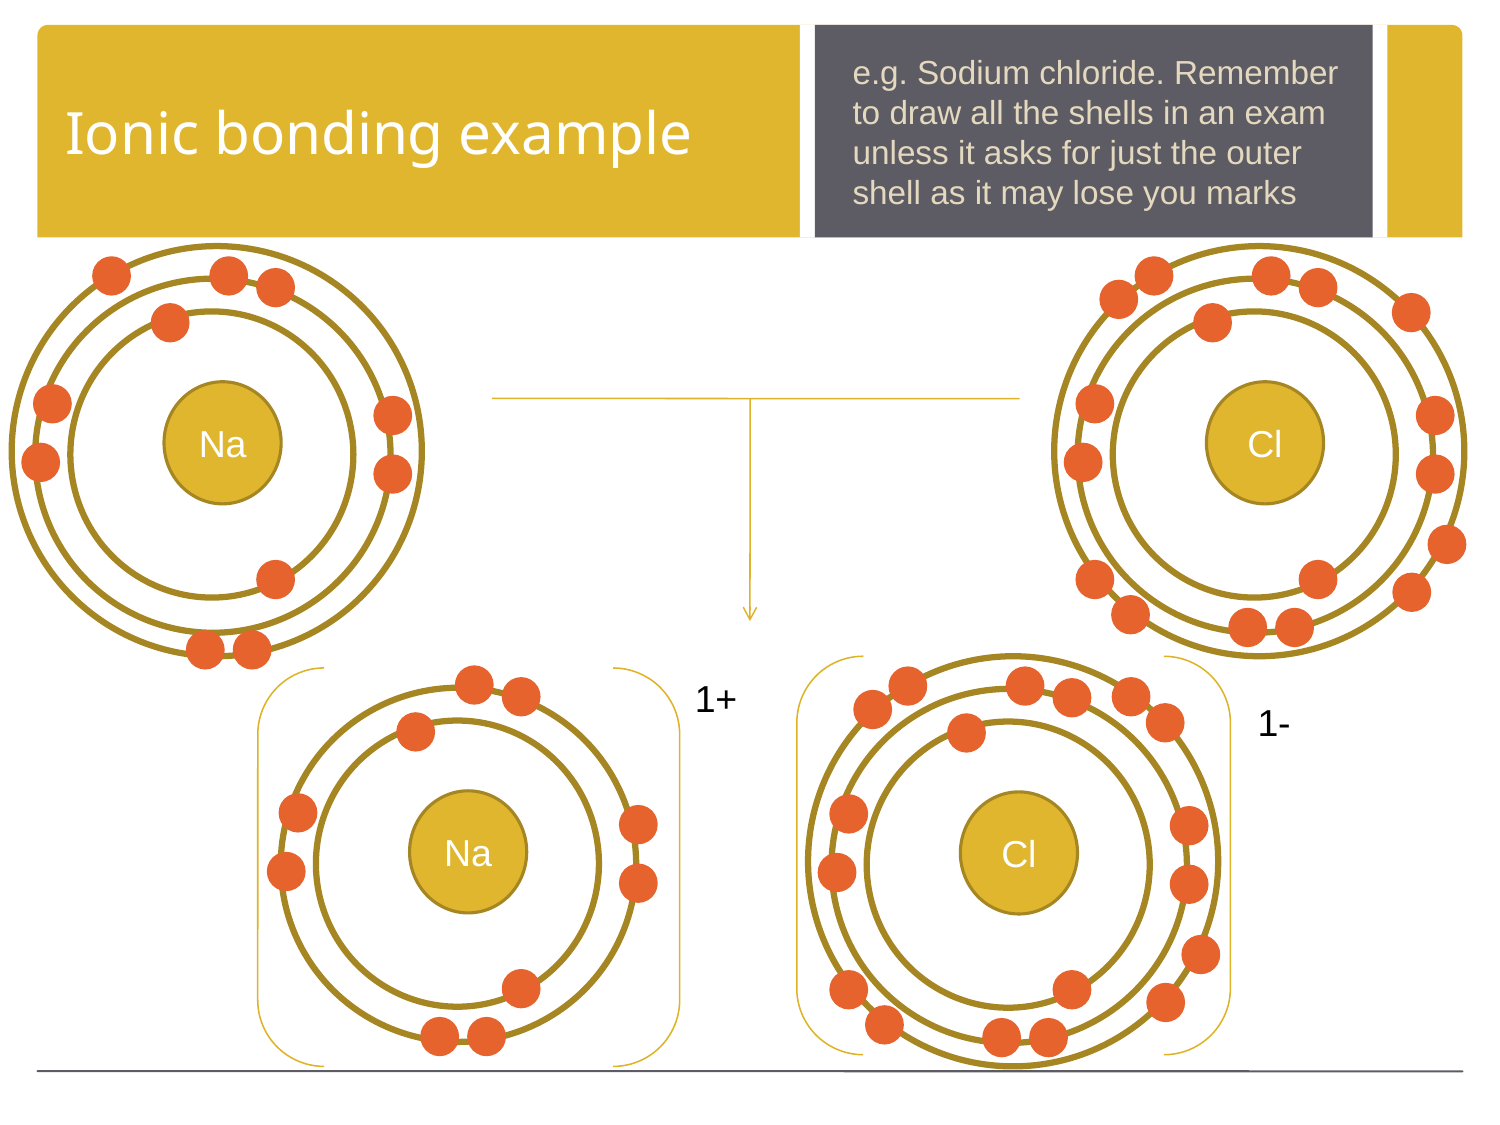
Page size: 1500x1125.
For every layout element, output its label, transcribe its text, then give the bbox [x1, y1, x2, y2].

text_box [256, 267, 295, 308]
text_box [1181, 934, 1221, 975]
text_box [1111, 677, 1151, 717]
text_box [982, 1017, 1022, 1058]
text_box [830, 687, 1189, 1045]
text_box [1298, 559, 1338, 600]
text_box [1275, 607, 1314, 648]
text_box [1169, 864, 1209, 904]
text_box [1193, 303, 1232, 343]
text_box [256, 667, 681, 1068]
text_box Cl [958, 790, 1080, 916]
text_box [1076, 277, 1435, 635]
text_box [68, 309, 355, 600]
text_box [1063, 442, 1103, 483]
text_box [220, 633, 240, 658]
text_box Na [162, 380, 283, 506]
text_box [829, 970, 869, 1010]
text_box [865, 719, 1152, 1010]
text_box 1+ [680, 667, 753, 728]
text_box Cl [1204, 380, 1326, 506]
text_box [373, 454, 413, 494]
text_box [1075, 559, 1115, 600]
text_box [947, 713, 986, 753]
text_box [1298, 267, 1338, 308]
text_box [209, 256, 249, 296]
title Ionic bonding example [50, 37, 788, 225]
text_box [1029, 1017, 1068, 1058]
text_box [10, 244, 424, 656]
text_box [1391, 292, 1431, 333]
text_box [33, 277, 393, 635]
text_box [256, 559, 295, 600]
text_box [796, 655, 982, 1056]
text_box [1099, 279, 1139, 320]
text_box [1392, 572, 1432, 612]
text_box [1145, 703, 1185, 743]
text_box [1052, 678, 1092, 718]
text_box [1427, 524, 1467, 565]
text_box [888, 666, 928, 706]
text_box [1228, 607, 1268, 648]
text_box [806, 654, 1220, 1068]
text_box [1169, 806, 1209, 846]
text_box [1045, 655, 1232, 1056]
text_box [185, 630, 225, 670]
list e.g. Sodium chloride. Remember to draw all the shells in an exam unless it asks for just the outer shell as it may lose you marks [837, 37, 1363, 225]
text_box [1251, 256, 1291, 296]
text_box [1415, 395, 1455, 436]
text_box 1- [1242, 691, 1306, 752]
text_box [92, 256, 131, 296]
text_box [1146, 982, 1186, 1023]
text_box [1005, 666, 1045, 706]
text_box [1111, 309, 1398, 600]
text_box [32, 384, 72, 424]
text_box [1052, 970, 1092, 1010]
text_box [865, 1005, 904, 1045]
text_box [373, 395, 413, 436]
text_box [817, 852, 857, 893]
text_box [1111, 595, 1150, 635]
text_box [1415, 454, 1455, 494]
text_box [21, 442, 61, 483]
text_box [150, 303, 190, 343]
text_box [853, 689, 893, 730]
text_box [1075, 384, 1115, 424]
text_box [829, 794, 869, 834]
text_box [1052, 244, 1466, 658]
text_box [232, 630, 272, 670]
text_box [1134, 256, 1174, 296]
